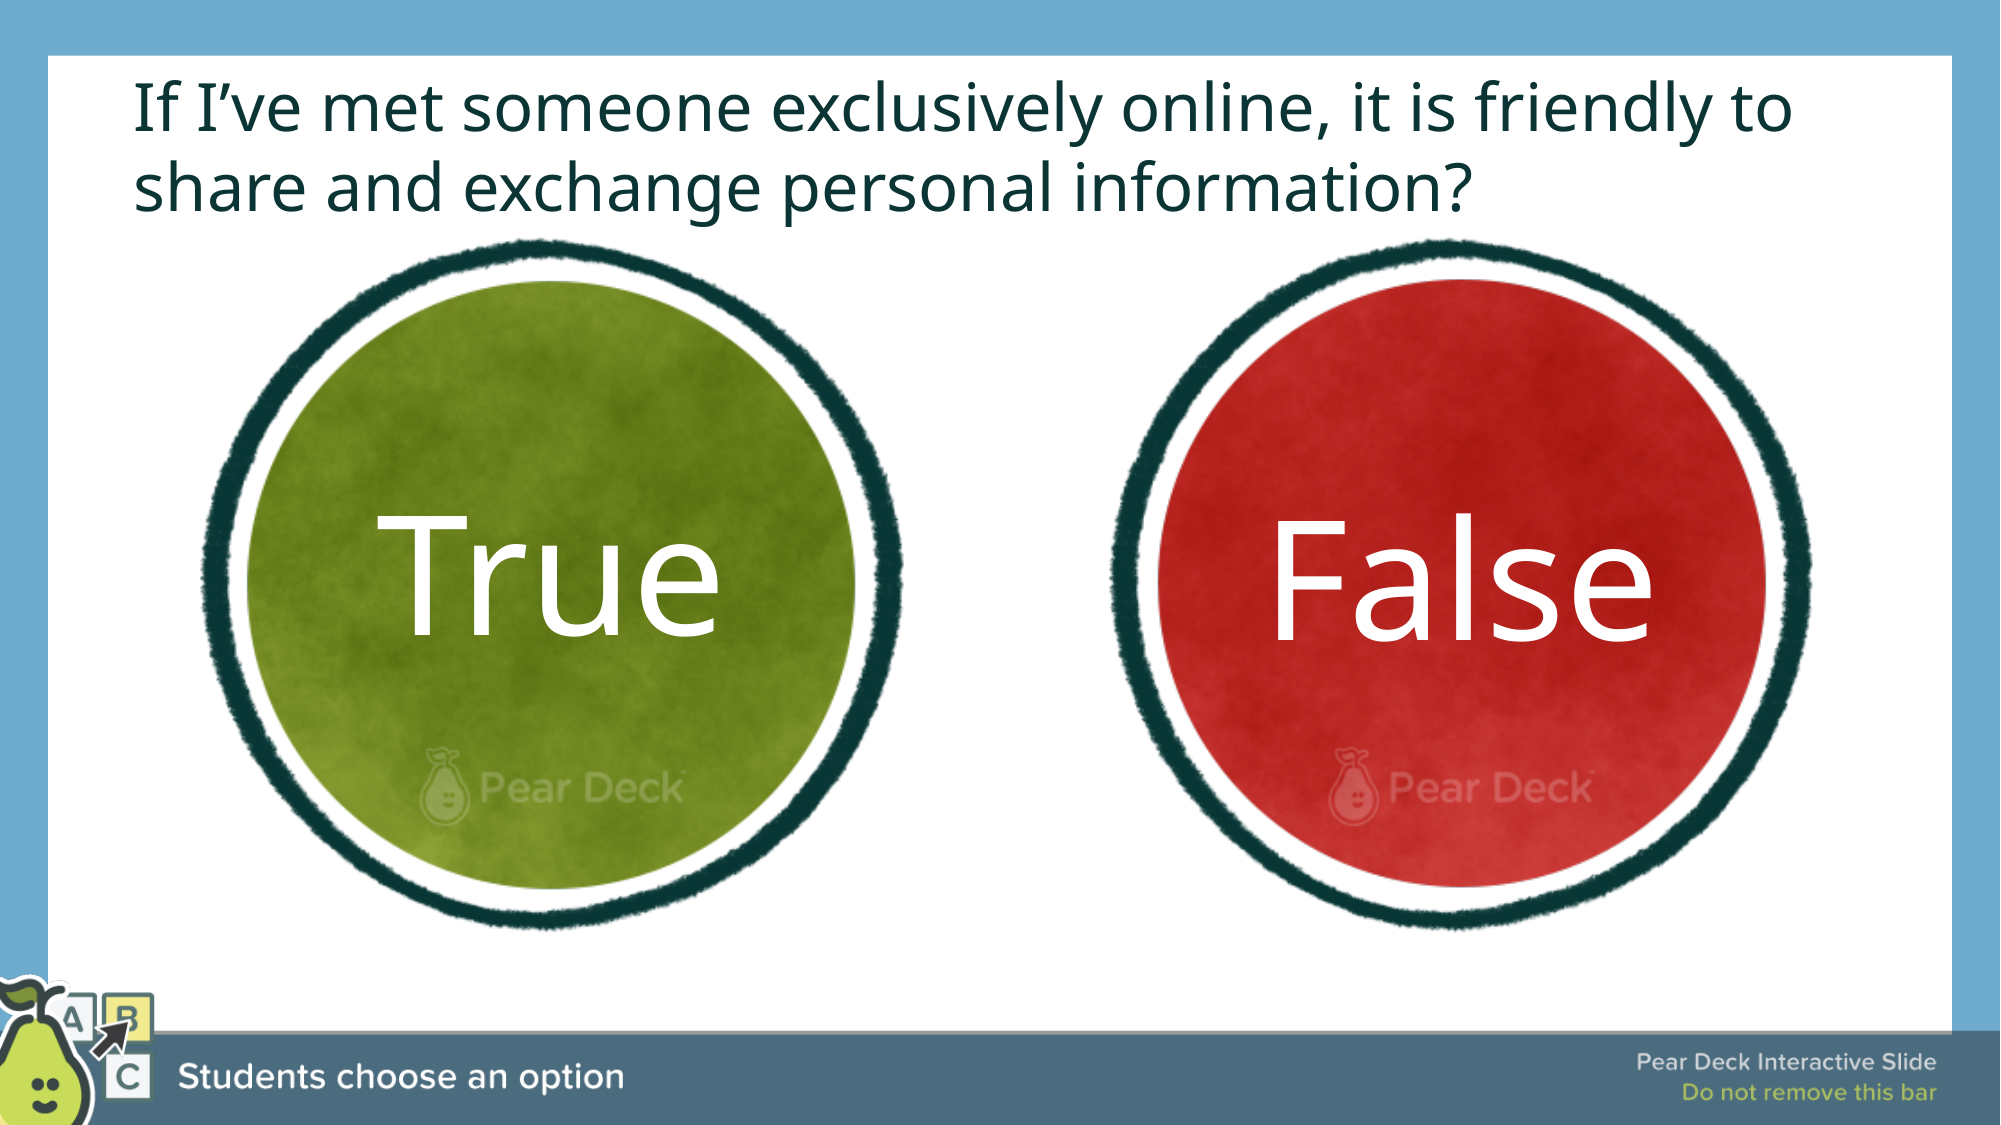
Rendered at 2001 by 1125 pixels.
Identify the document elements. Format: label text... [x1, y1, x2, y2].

text_box [48, 55, 1952, 968]
picture [177, 215, 929, 952]
title If I’ve met someone exclusively online, it is friendly to share and exchange personal information? [113, 93, 1886, 196]
picture [1087, 215, 1838, 952]
picture [0, 968, 2000, 1125]
